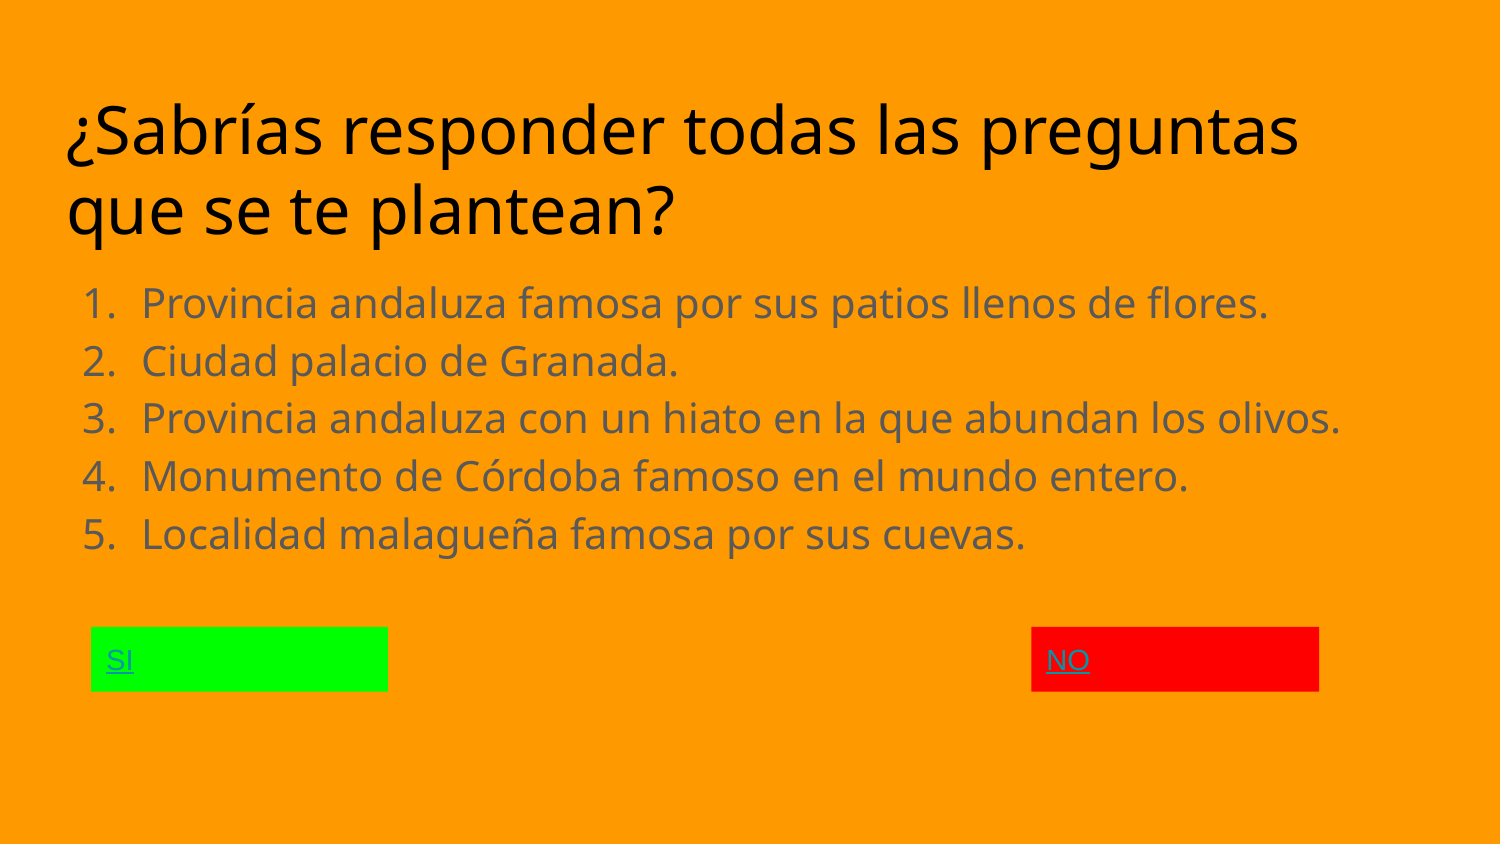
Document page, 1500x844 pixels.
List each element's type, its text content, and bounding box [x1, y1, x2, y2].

title ¿Sabrías responder todas las preguntas que se te plantean? [51, 72, 1449, 167]
text_box SI [91, 626, 388, 692]
list Provincia andaluza famosa por sus patios llenos de flores. Ciudad palacio de Granada. Provincia andaluza con un hiato en la que abundan los olivos. Monumento de Córdoba famoso en el mundo entero. Localidad malagueña famosa por sus cuevas. [51, 254, 1449, 750]
text_box NO [1031, 626, 1320, 692]
